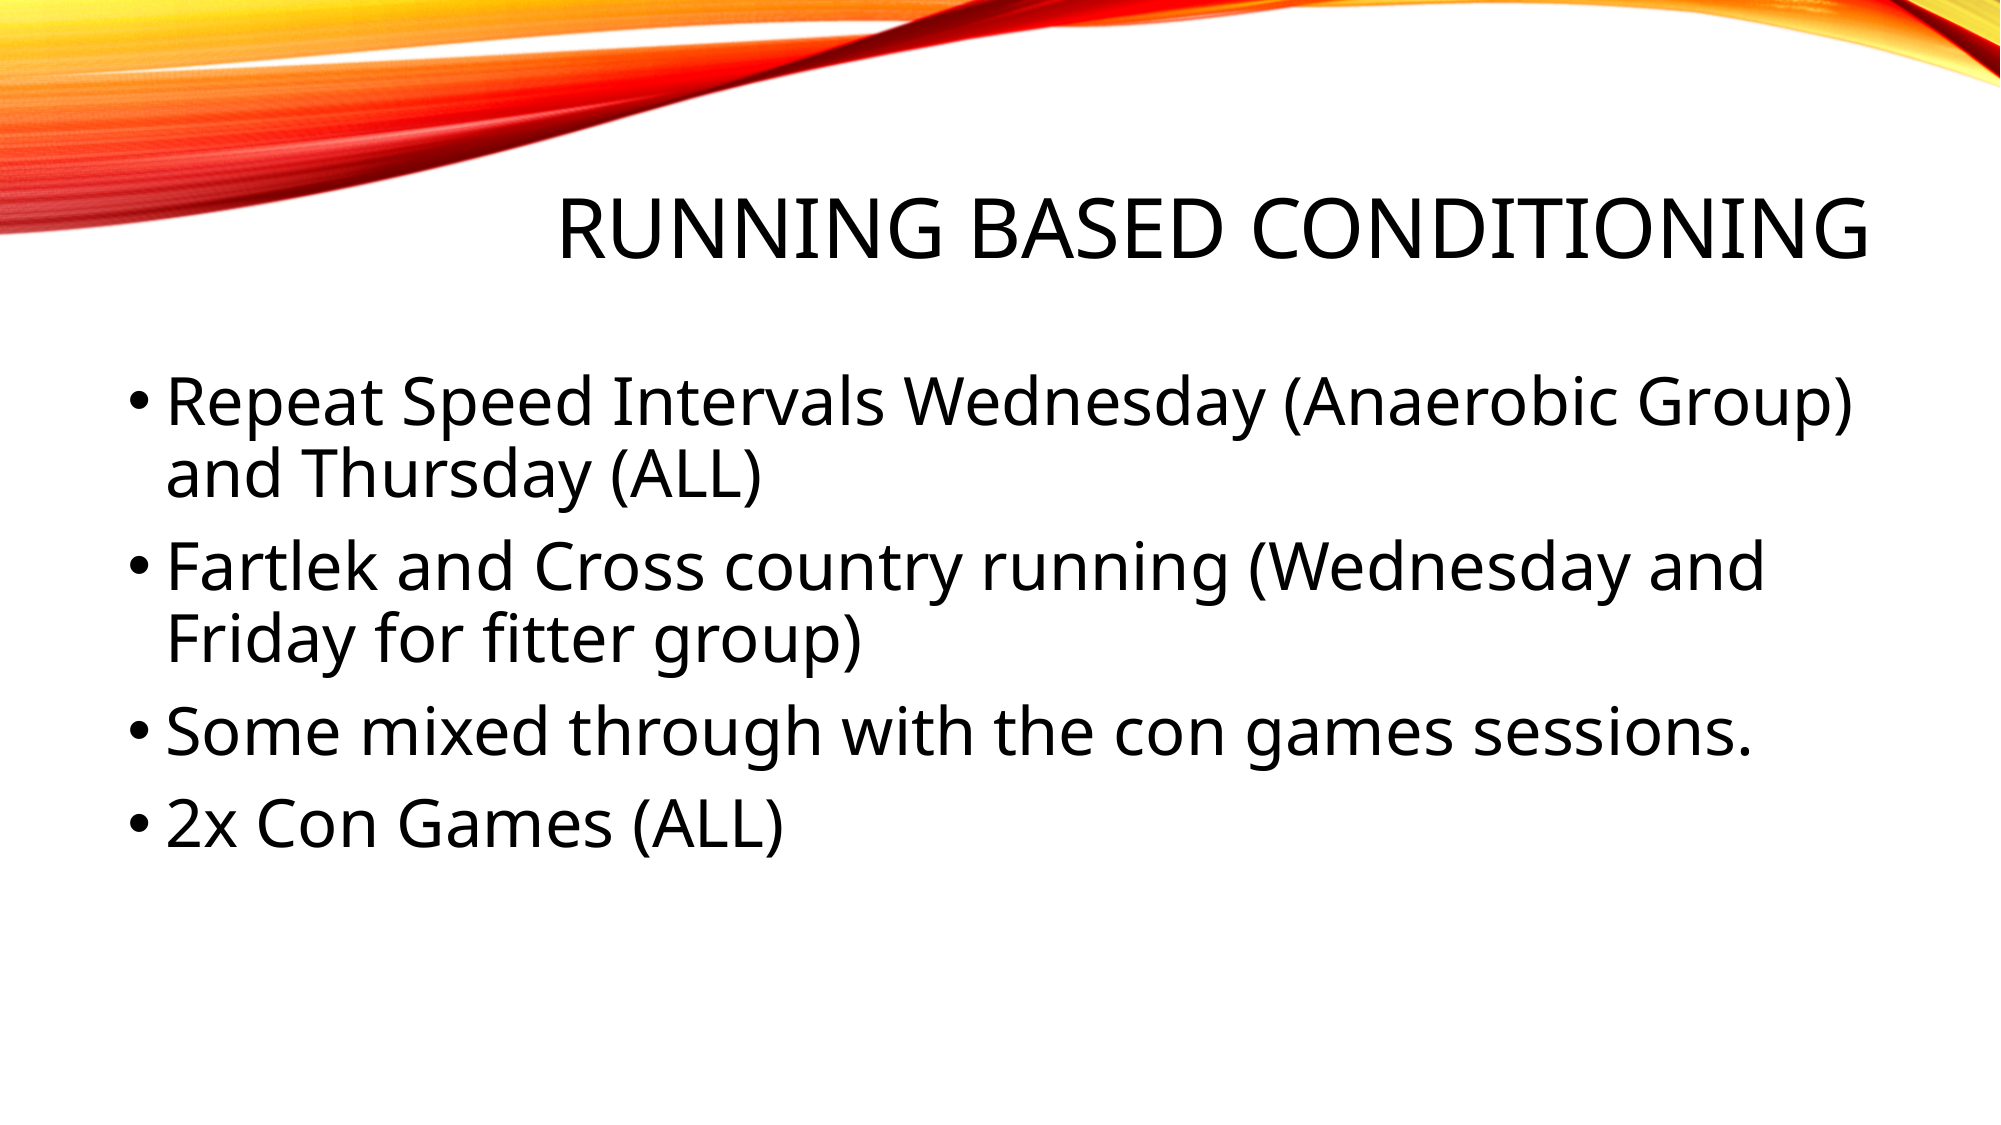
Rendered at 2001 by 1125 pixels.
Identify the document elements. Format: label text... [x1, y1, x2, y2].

list Repeat Speed Intervals Wednesday (Anaerobic Group) and Thursday (ALL) Fartlek and Cross country running (Wednesday and Friday for fitter group) Some mixed through with the con games sessions. 2x Con Games (ALL) [112, 360, 1888, 1021]
title Running Based Conditioning [474, 125, 1888, 338]
picture [0, 0, 2000, 237]
